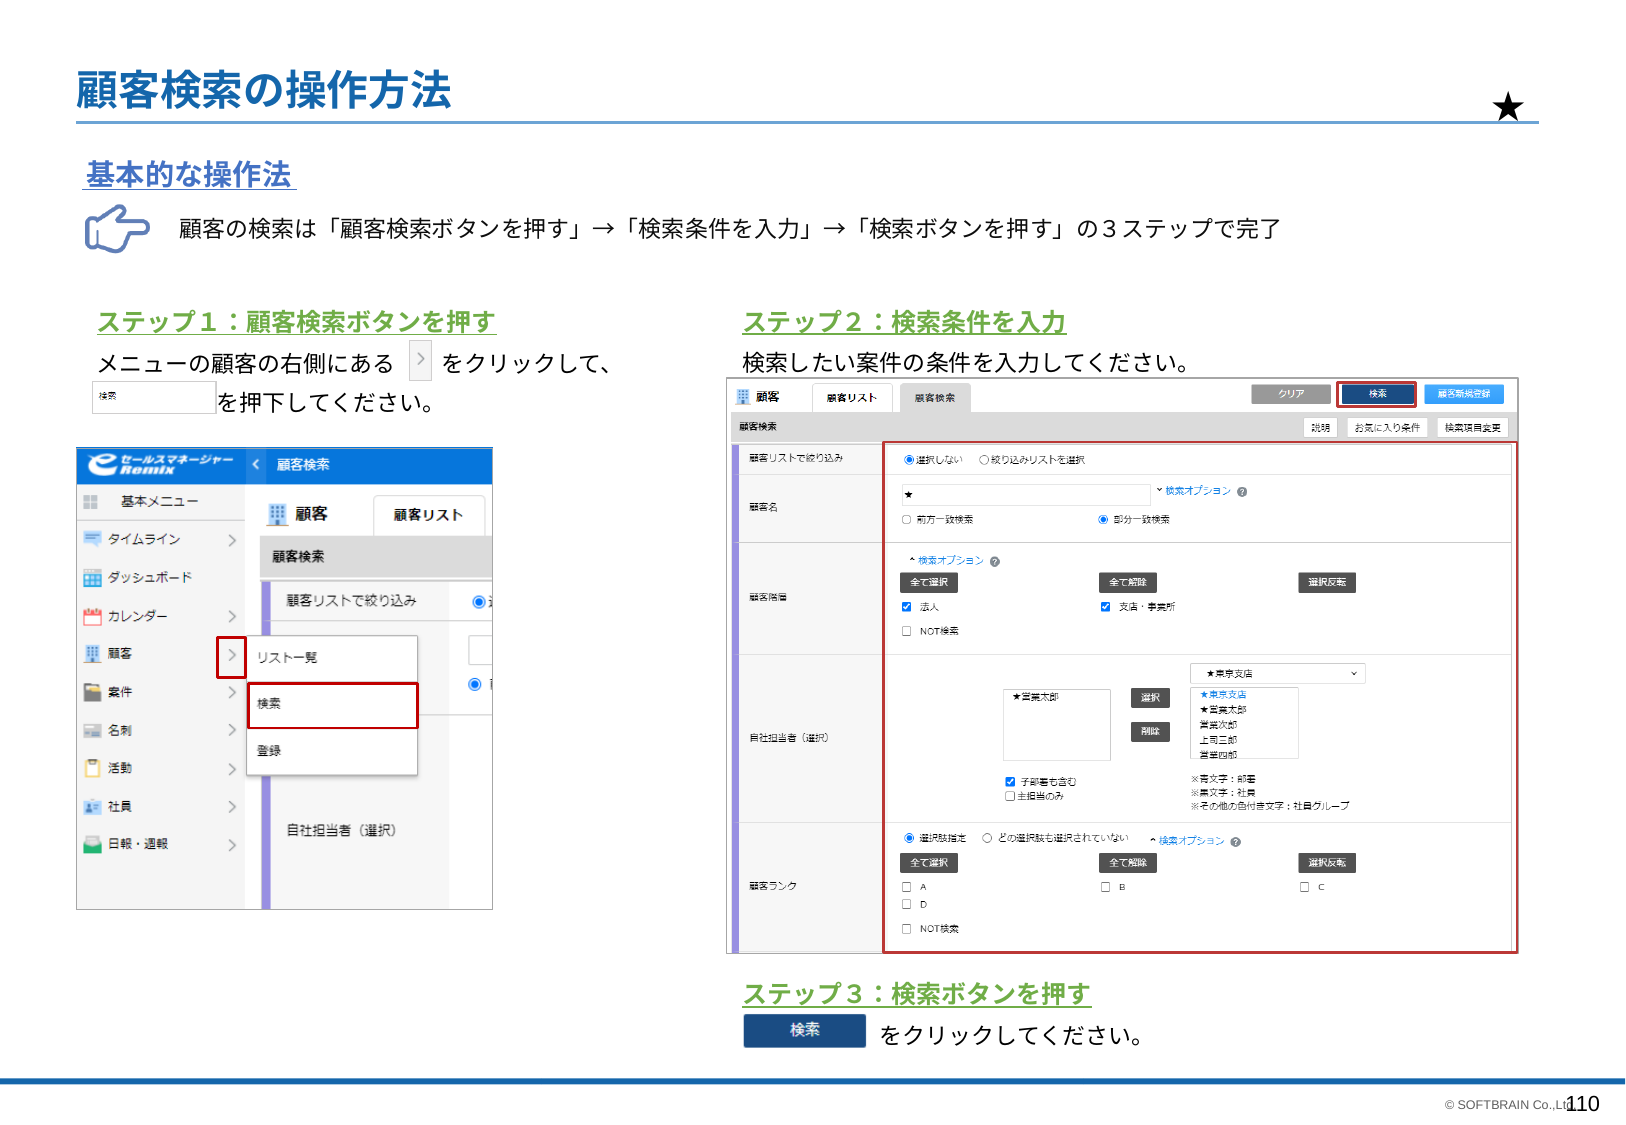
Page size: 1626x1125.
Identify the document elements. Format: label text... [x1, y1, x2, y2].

picture [409, 340, 433, 382]
text_box 顧客の検索は「顧客検索ボタンを押す」→「検索条件を入力」→「検索ボタンを押す」の３ステップで完了 [154, 206, 1415, 250]
text_box 基本的な操作法 [71, 149, 307, 199]
text_box ステップ３：検索ボタンを押す をクリックしてください。 [727, 971, 1170, 1057]
picture [85, 195, 151, 261]
picture [727, 378, 1518, 953]
picture [76, 447, 493, 910]
picture [739, 1008, 871, 1054]
text_box ステップ２：検索条件を入力 検索したい案件の条件を入力してください。 [727, 299, 1251, 378]
picture [91, 380, 217, 415]
text_box ★ [1474, 71, 1542, 137]
title 顧客検索の操作方法 [76, 61, 1545, 121]
text_box ステップ１：顧客検索ボタンを押す メニューの顧客の右側にある をクリックして、 を押下してください。 [82, 299, 625, 424]
